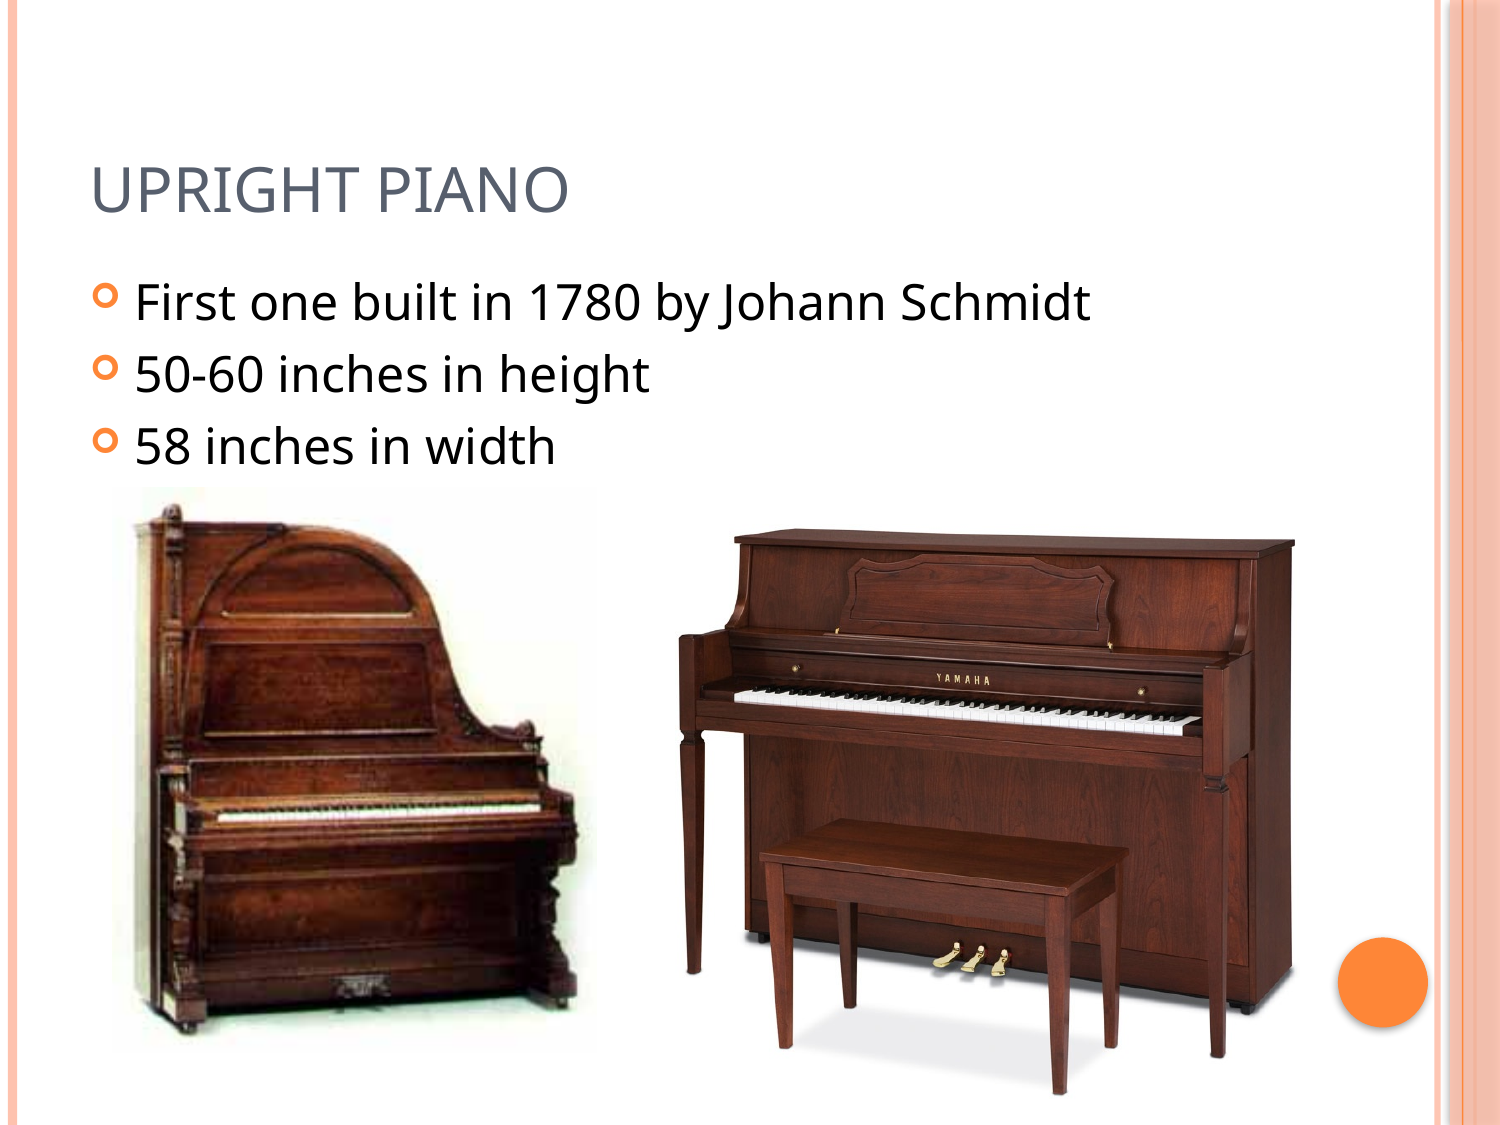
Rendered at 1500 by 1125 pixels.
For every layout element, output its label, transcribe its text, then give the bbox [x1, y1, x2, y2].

list First one built in 1780 by Johann Schmidt 50-60 inches in height 58 inches in width [75, 262, 1300, 1062]
picture [674, 524, 1301, 1100]
picture [111, 486, 597, 1053]
title Upright Piano [75, 45, 1300, 233]
